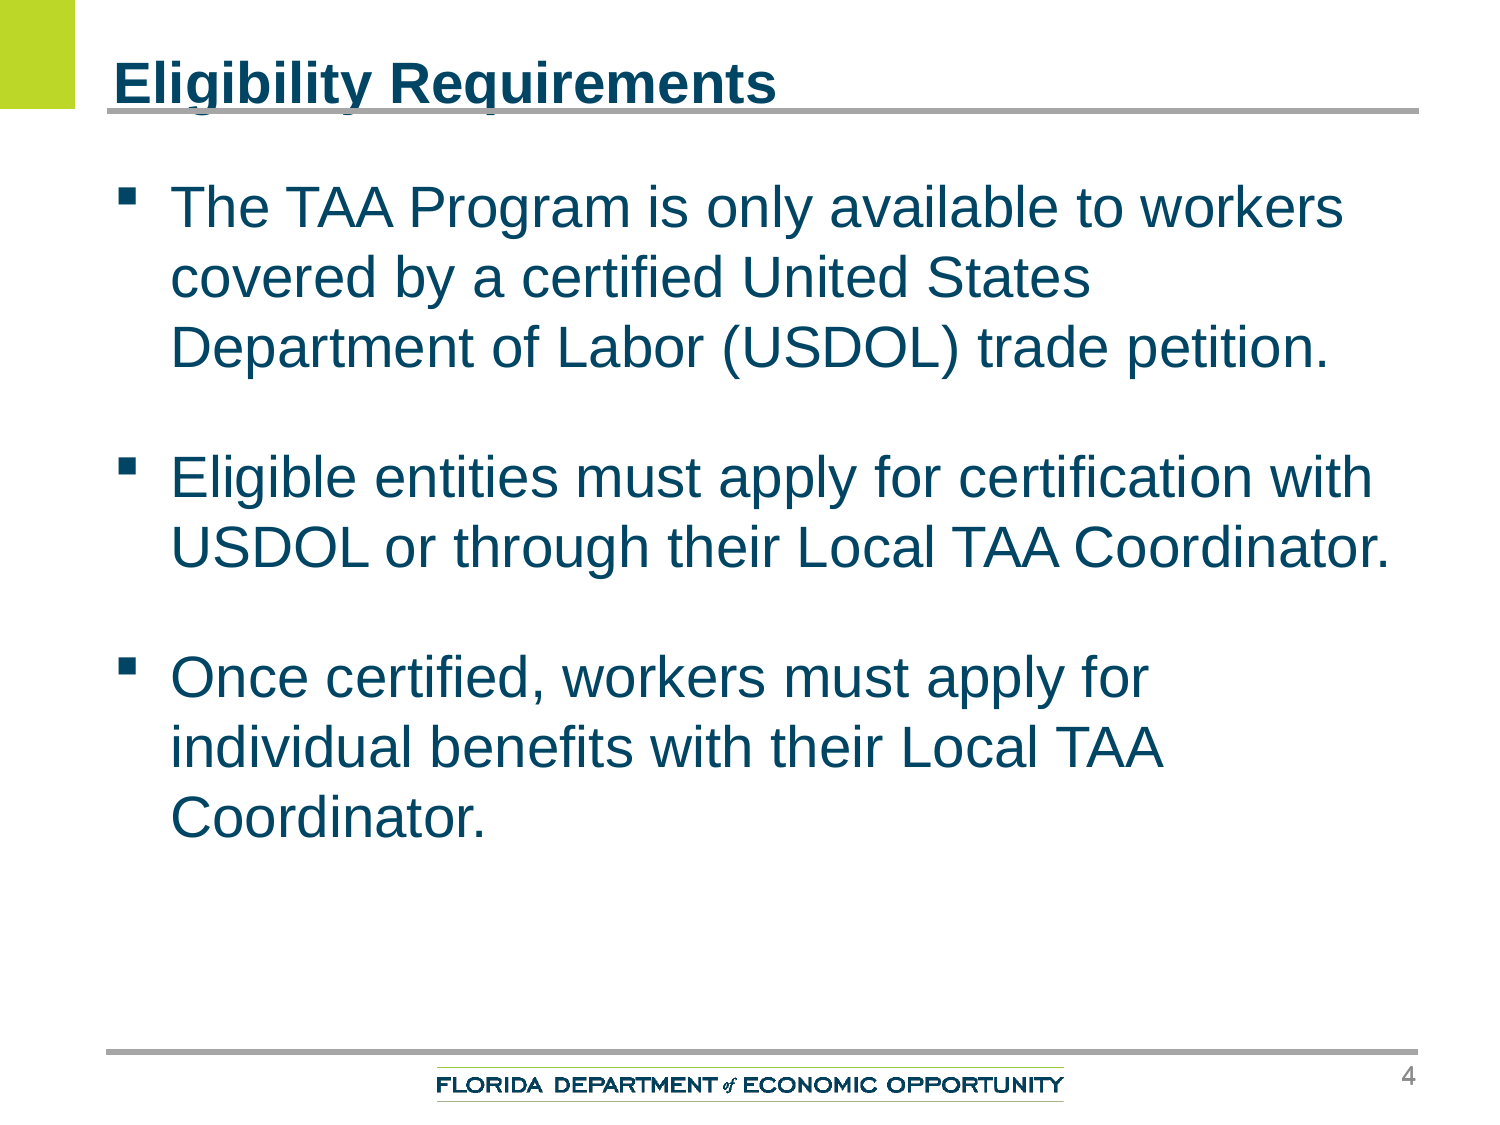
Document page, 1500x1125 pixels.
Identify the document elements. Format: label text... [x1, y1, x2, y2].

text_box [0, 0, 76, 110]
picture [470, 1081, 480, 1089]
text_box 3 [1093, 1046, 1431, 1107]
text_box Eligibility Requirements [99, 50, 1419, 109]
picture [437, 1067, 1064, 1102]
text_box The TAA Program is only available to workers covered by a certified United States Department of Labor (USDOL) trade petition. Eligible entities must apply for certification with USDOL or through their Local TAA Coordinator. Once certified, workers must apply for individual benefits with their Local TAA Coordinator. [99, 161, 1419, 946]
